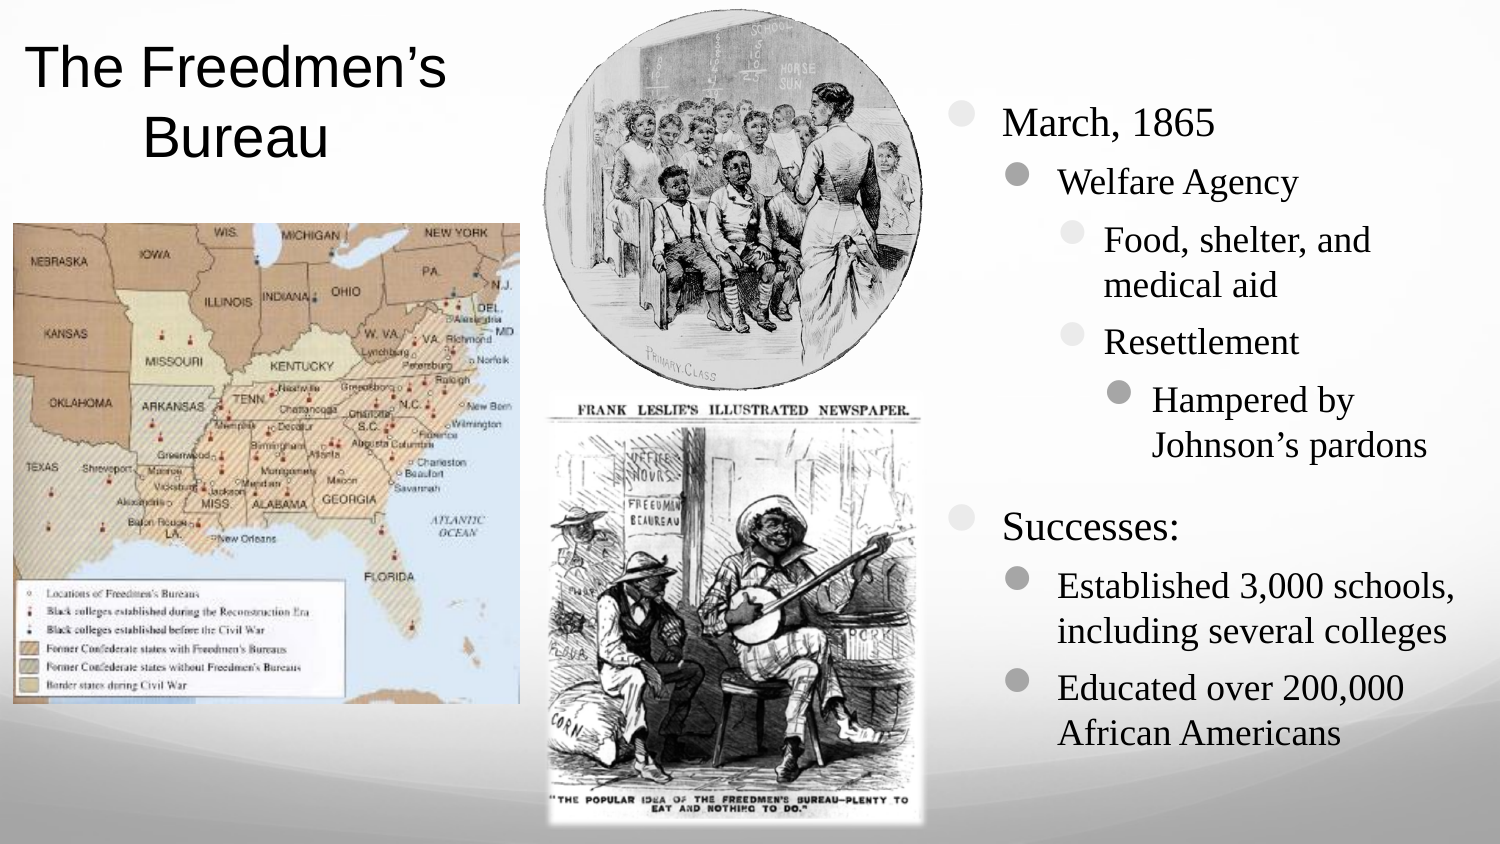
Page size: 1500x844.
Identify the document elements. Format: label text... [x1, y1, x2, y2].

title The Freedmen’s Bureau [0, 101, 497, 177]
list March, 1865 Welfare Agency Food, shelter, and medical aid Resettlement Hampered by Johnson’s pardons Successes: Established 3,000 schools, including several colleges Educated over 200,000 African Americans [939, 87, 1476, 831]
picture [541, 1, 929, 831]
picture [12, 222, 520, 705]
